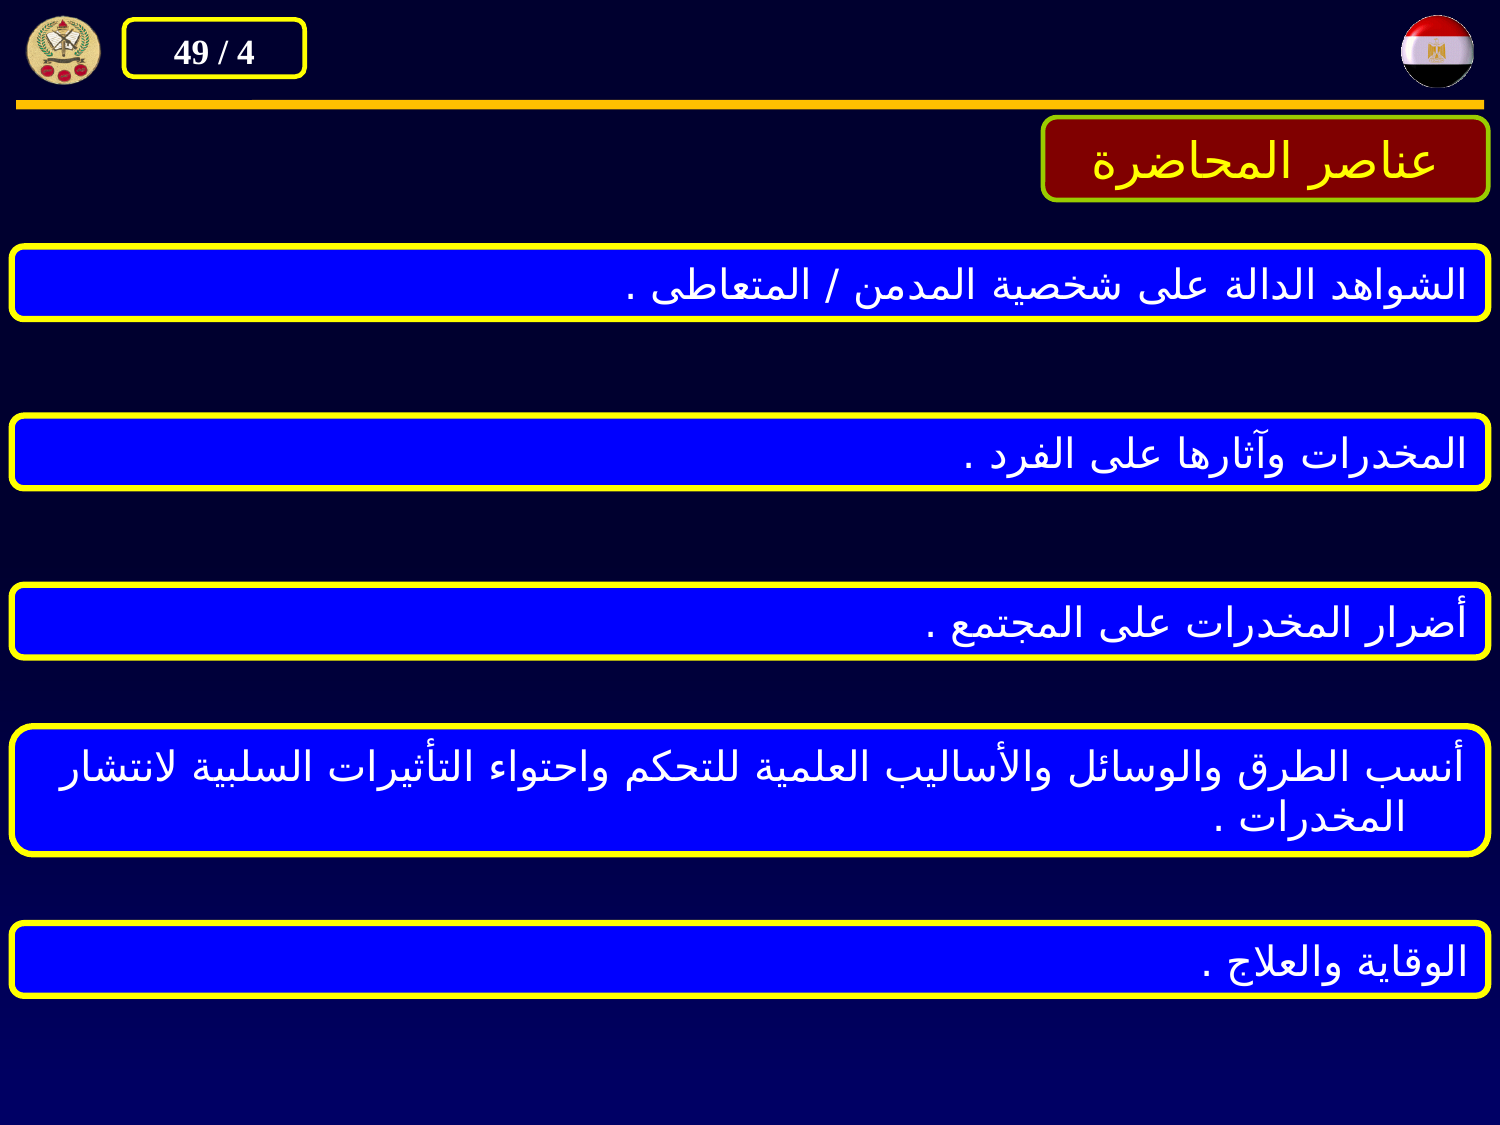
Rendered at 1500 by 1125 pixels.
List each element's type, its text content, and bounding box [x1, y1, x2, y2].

text_box أضرار المخدرات على المجتمع . [11, 584, 1489, 658]
picture [1401, 15, 1474, 88]
text_box الوقاية والعلاج . [11, 923, 1489, 996]
text_box عناصر المحاضرة [1042, 117, 1489, 201]
text_box المخدرات وآثارها على الفرد . [11, 415, 1489, 489]
text_box الشواهد الدالة على شخصية المدمن / المتعاطى . [11, 246, 1489, 320]
text_box أنسب الطرق والوسائل والأساليب العلمية للتحكم واحتواء التأثيرات السلبية لانتشار المخدرات . [11, 726, 1489, 855]
picture [25, 15, 102, 85]
